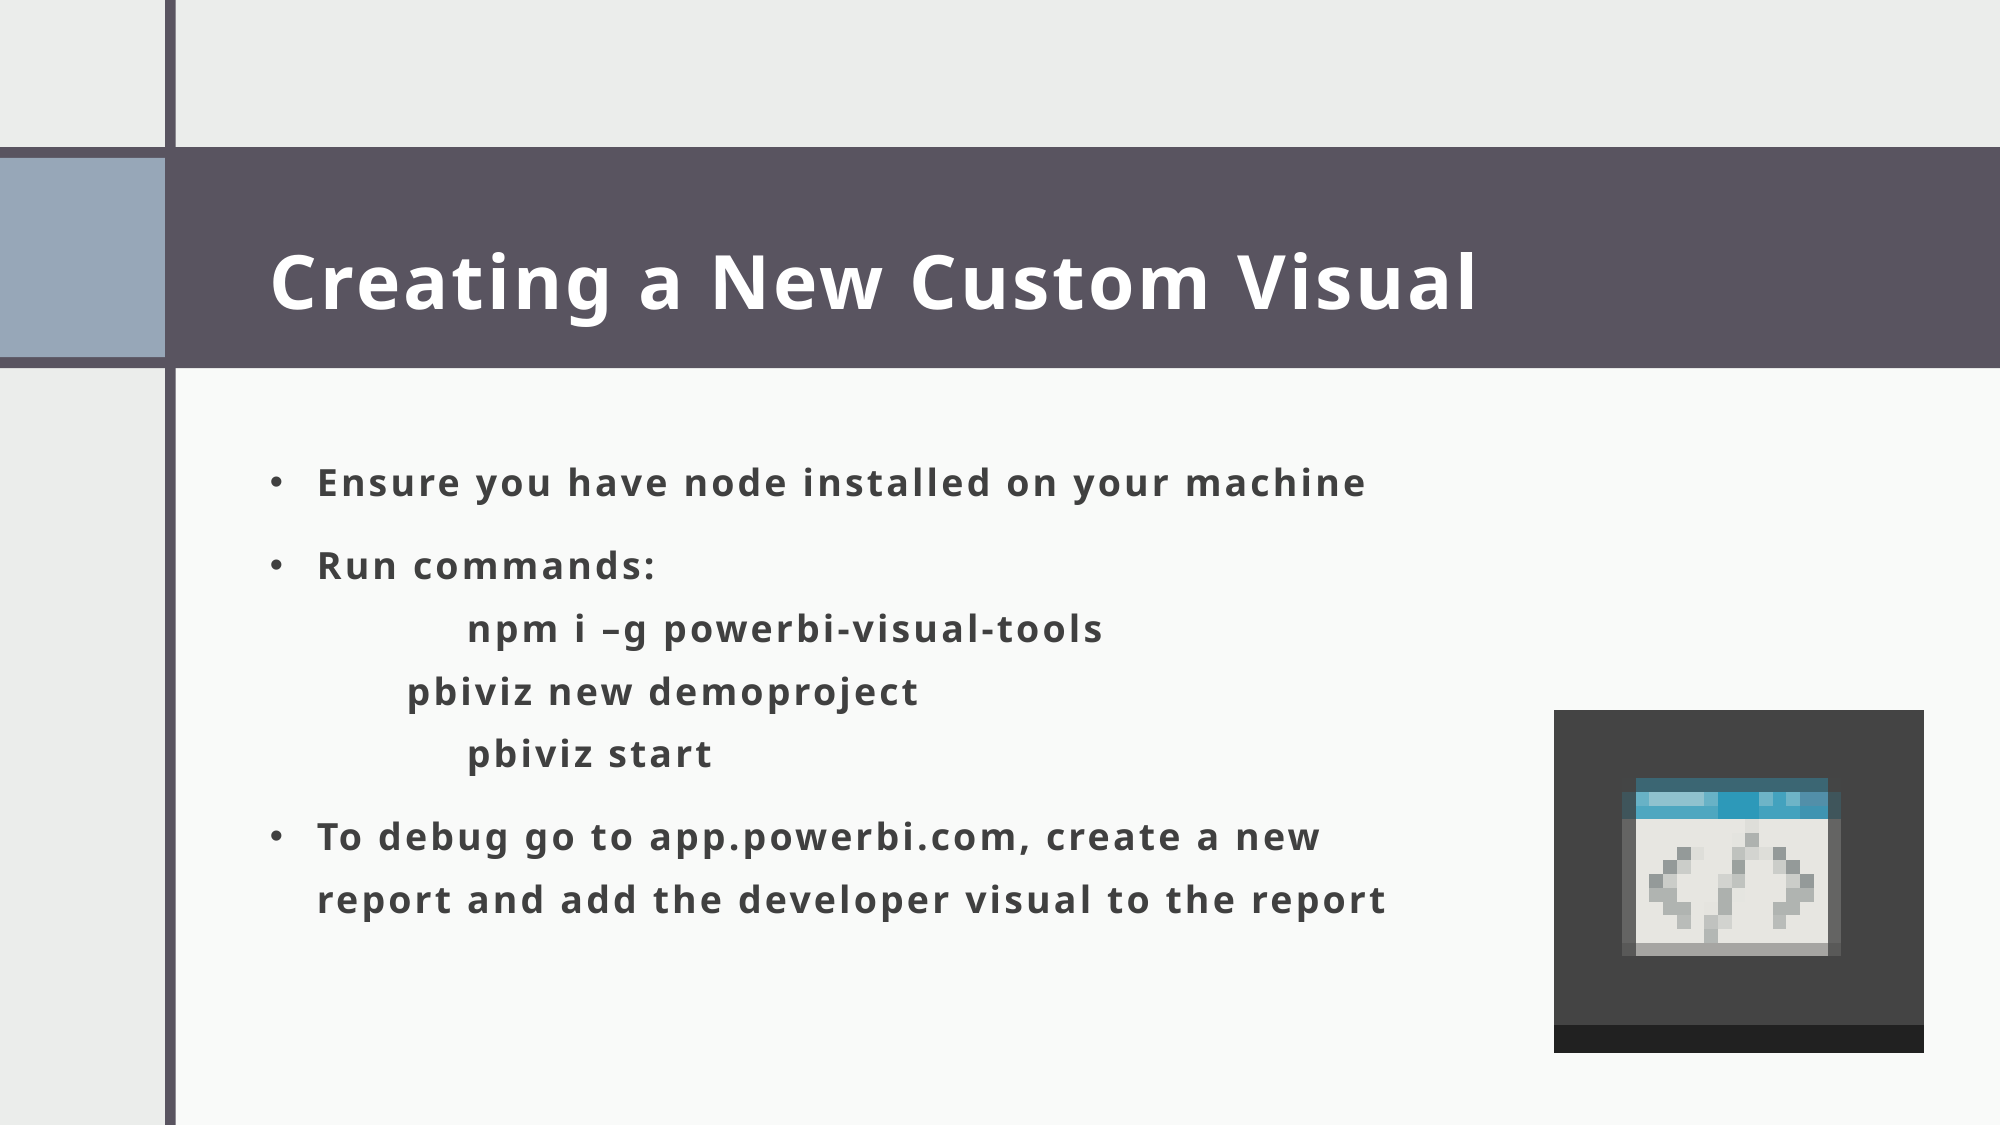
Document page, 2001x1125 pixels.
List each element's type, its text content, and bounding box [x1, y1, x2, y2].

text_box [177, 0, 2000, 146]
text_box [0, 369, 164, 1125]
text_box [164, 0, 177, 1125]
text_box [0, 0, 164, 146]
text_box [0, 358, 164, 369]
text_box [177, 369, 2000, 1125]
list Ensure you have node installed on your machine Run commands: npm i –g powerbi-visual-tools pbiviz new demoproject pbiviz start To debug go to app.powerbi.com, create a new report and add the developer visual to the report [251, 423, 1479, 1006]
text_box [177, 146, 2000, 369]
text_box [0, 157, 164, 358]
picture [1554, 710, 1924, 1053]
text_box [0, 146, 164, 157]
title Creating a New Custom Visual [251, 171, 1895, 341]
